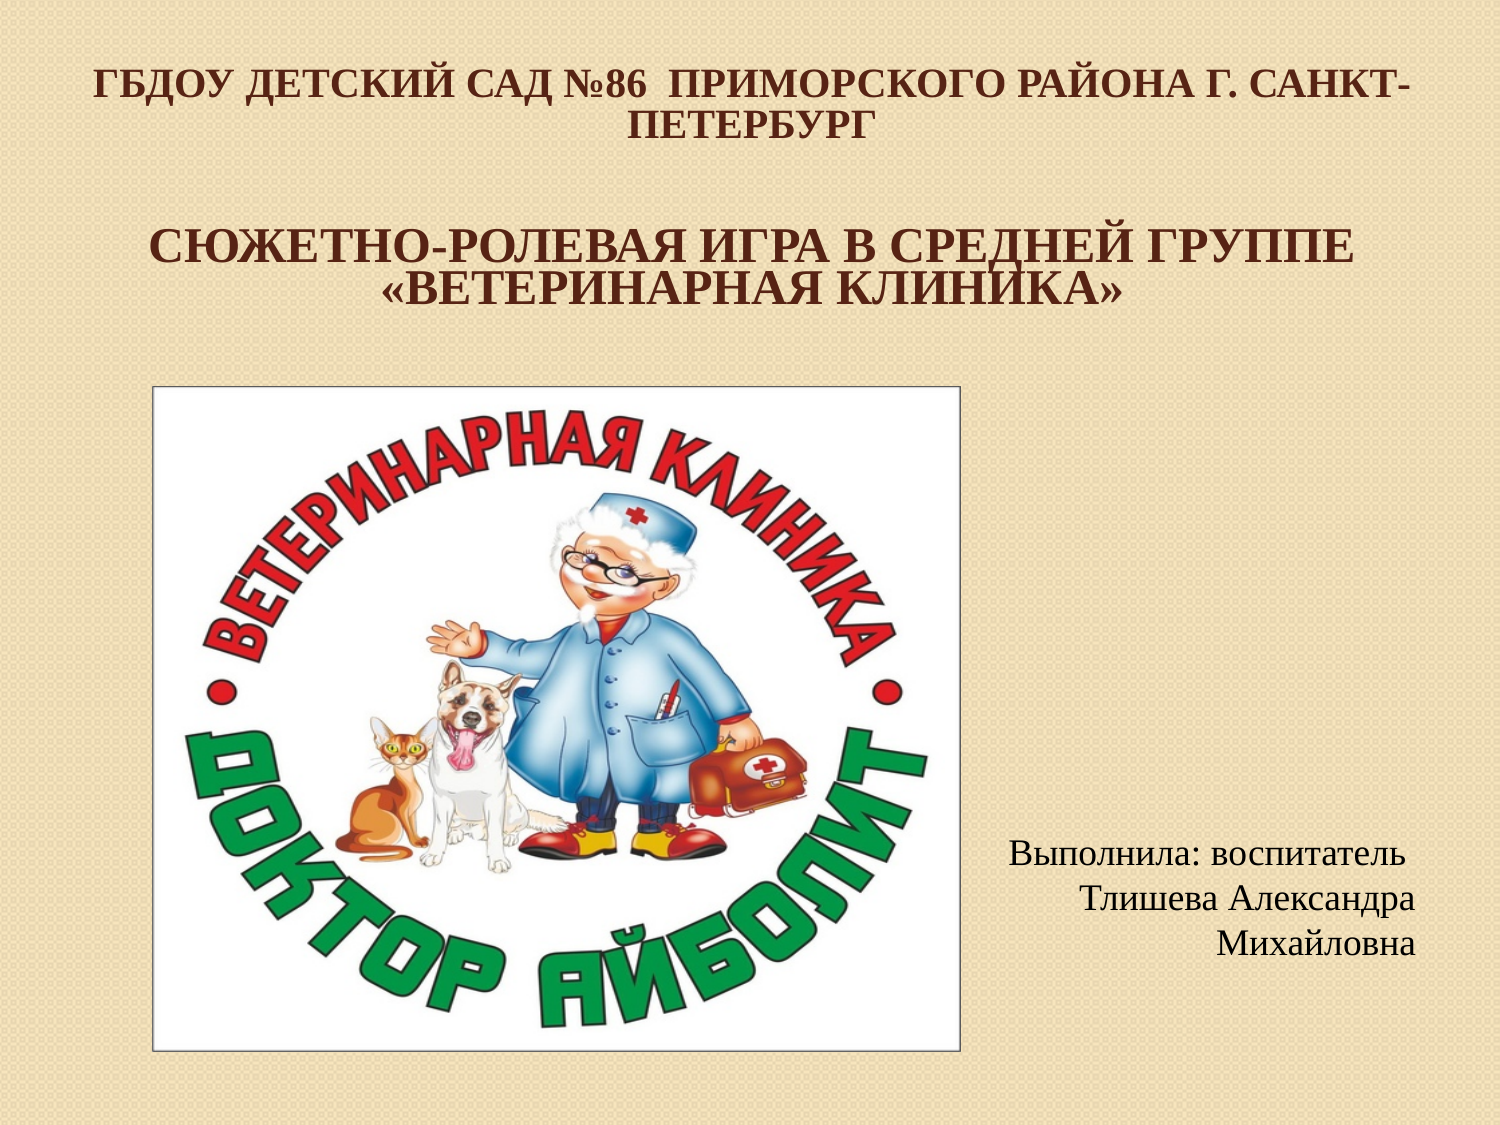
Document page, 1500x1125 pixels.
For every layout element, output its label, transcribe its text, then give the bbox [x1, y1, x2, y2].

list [152, 386, 961, 1052]
list Выполнила: воспитатель Тлишева Александра Михайловна [967, 820, 1431, 993]
title ГБДОУ детский сад №86 Приморского района г. Санкт-Петербург Сюжетно-ролевая игра в средней группе «Ветеринарная клиника» [75, 44, 1430, 364]
